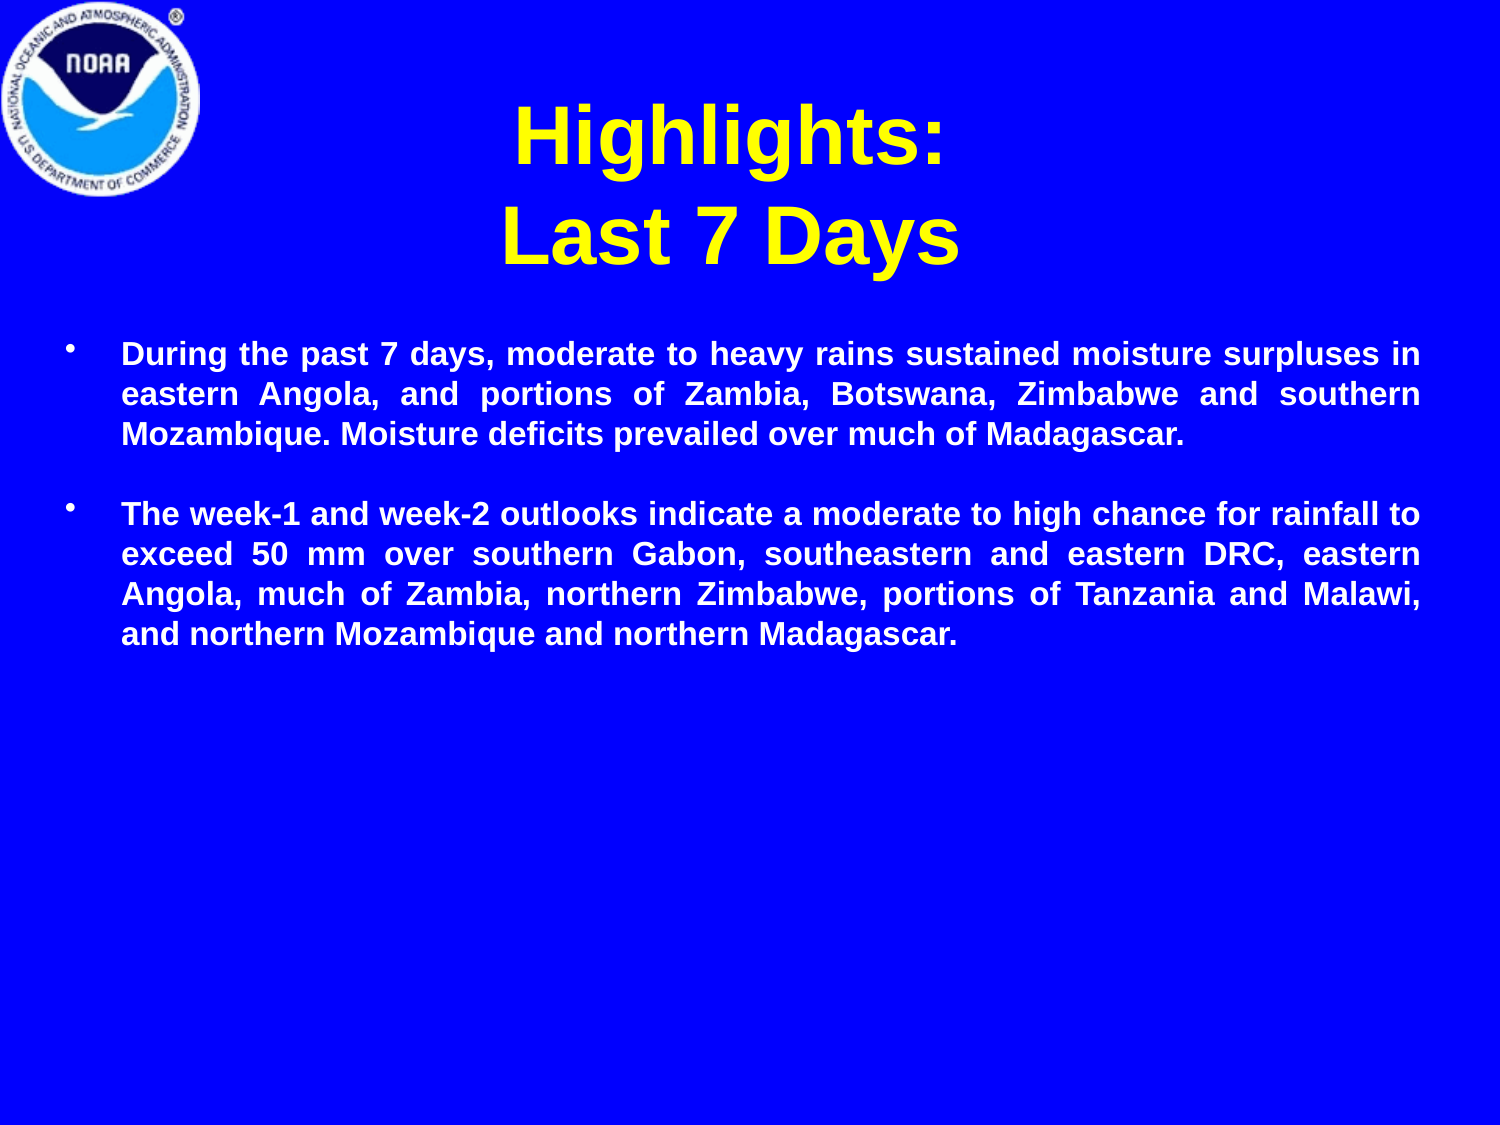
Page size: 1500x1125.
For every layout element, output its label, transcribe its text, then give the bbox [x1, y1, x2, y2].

title Highlights: Last 7 Days [137, 87, 1326, 276]
text_box During the past 7 days, moderate to heavy rains sustained moisture surpluses in eastern Angola, and portions of Zambia, Botswana, Zimbabwe and southern Mozambique. Moisture deficits prevailed over much of Madagascar. The week-1 and week-2 outlooks indicate a moderate to high chance for rainfall to exceed 50 mm over southern Gabon, southeastern and eastern DRC, eastern Angola, much of Zambia, northern Zimbabwe, portions of Tanzania and Malawi, and northern Mozambique and northern Madagascar. [50, 324, 1438, 1075]
picture [0, 0, 200, 200]
